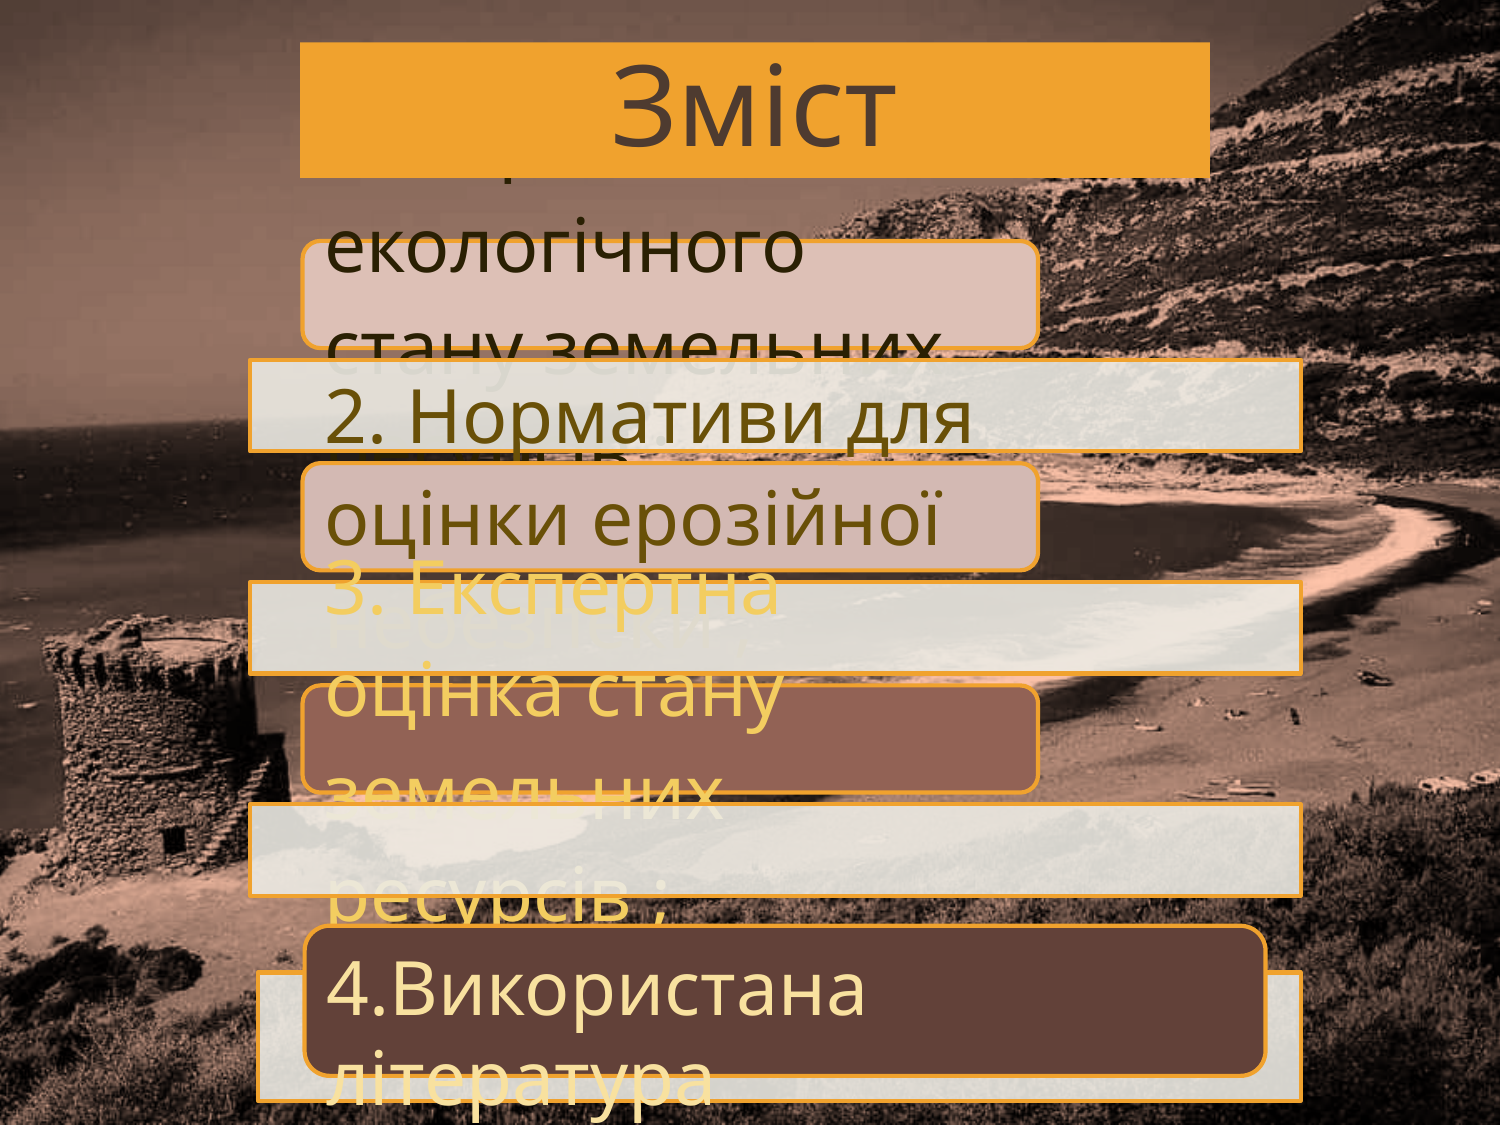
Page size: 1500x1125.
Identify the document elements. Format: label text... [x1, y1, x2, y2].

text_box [292, 34, 1218, 186]
text_box 4.Використана література [302, 923, 1268, 1078]
text_box [256, 970, 1303, 1103]
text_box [249, 228, 1301, 897]
